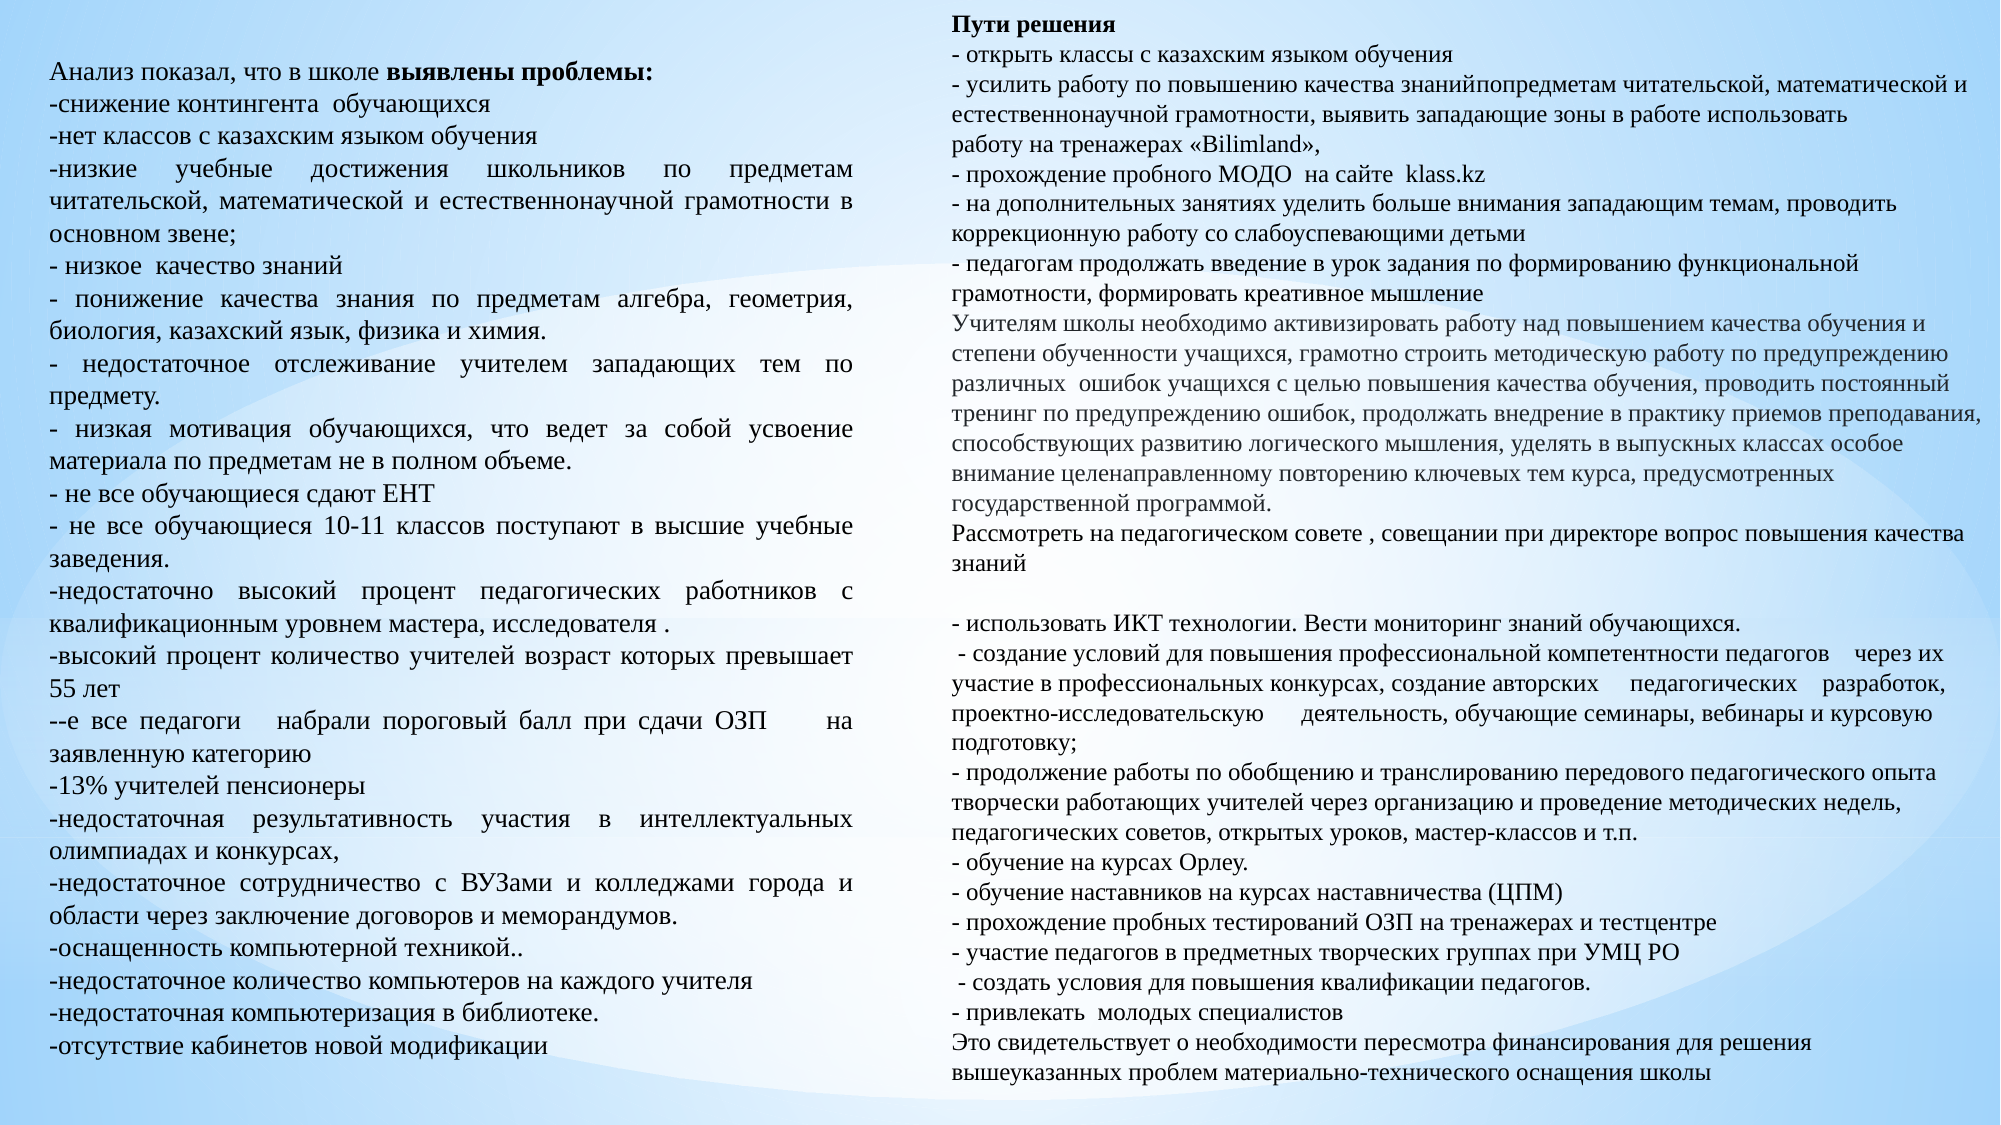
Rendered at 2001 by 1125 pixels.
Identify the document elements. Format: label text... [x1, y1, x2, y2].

text_box Анализ показал, что в школе выявлены проблемы: -снижение контингента обучающихся -нет классов с казахским языком обучения -низкие учебные достижения школьников по предметам читательской, математической и естественнонаучной грамотности в основном звене; - низкое качество знаний - понижение качества знания по предметам алгебра, геометрия, биология, казахский язык, физика и химия. - недостаточное отслеживание учителем западающих тем по предмету. - низкая мотивация обучающихся, что ведет за собой усвоение материала по предметам не в полном объеме. - не все обучающиеся сдают ЕНТ - не все обучающиеся 10-11 классов поступают в высшие учебные заведения. -недостаточно высокий процент педагогических работников с квалификационным уровнем мастера, исследователя . -высокий процент количество учителей возраст которых превышает 55 лет --е все педагоги набрали пороговый балл при сдачи ОЗП на заявленную категорию -13% учителей пенсионеры -недостаточная результативность участия в интеллектуальных олимпиадах и конкурсах, -недостаточное сотрудничество с ВУЗами и колледжами города и области через заключение договоров и меморандумов. -оснащенность компьютерной техникой.. -недостаточное количество компьютеров на каждого учителя -недостаточная компьютеризация в библиотеке. -отсутствие кабинетов новой модификации [34, 45, 868, 1068]
text_box Пути решения - открыть классы с казахским языком обучения - усилить работу по повышению качества знанийпопредметам читательской, математической и естественнонаучной грамотности, выявить западающие зоны в работе использовать работу на тренажерах «Bilimland», - прохождение пробного МОДО на сайте klass.kz - на дополнительных занятиях уделить больше внимания западающим темам, проводить коррекционную работу со слабоуспевающими детьми - педагогам продолжать введение в урок задания по формированию функциональной грамотности, формировать креативное мышление Учителям школы необходимо активизировать работу над повышением качества обучения и степени обученности учащихся, грамотно строить методическую работу по предупреждению различных ошибок учащихся с целью повышения качества обучения, проводить постоянный тренинг по предупреждению ошибок, продолжать внедрение в практику приемов преподавания, способствующих развитию логического мышления, уделять в выпускных классах особое внимание целенаправленному повторению ключевых тем курса, предусмотренных государственной программой. Рассмотреть на педагогическом совете , совещании при директоре вопрос повышения качества знаний - использовать ИКТ технологии. Вести мониторинг знаний обучающихся. - создание условий для повышения профессиональной компетентности педагогов через их участие в профессиональных конкурсах, создание авторских педагогических разработок, проектно-исследовательскую деятельность, обучающие семинары, вебинары и курсовую подготовку; - продолжение работы по обобщению и транслированию передового педагогического опыта творчески работающих учителей через организацию и проведение методических недель, педагогических советов, открытых уроков, мастер-классов и т.п. - обучение на курсах Орлеу. - обучение наставников на курсах наставничества (ЦПМ) - прохождение пробных тестирований ОЗП на тренажерах и тестцентре - участие педагогов в предметных творческих группах при УМЦ РО - создать условия для повышения квалификации педагогов. - привлекать молодых специалистов Это свидетельствует о необходимости пересмотра финансирования для решения вышеуказанных проблем материально-технического оснащения школы [936, 0, 2000, 1093]
